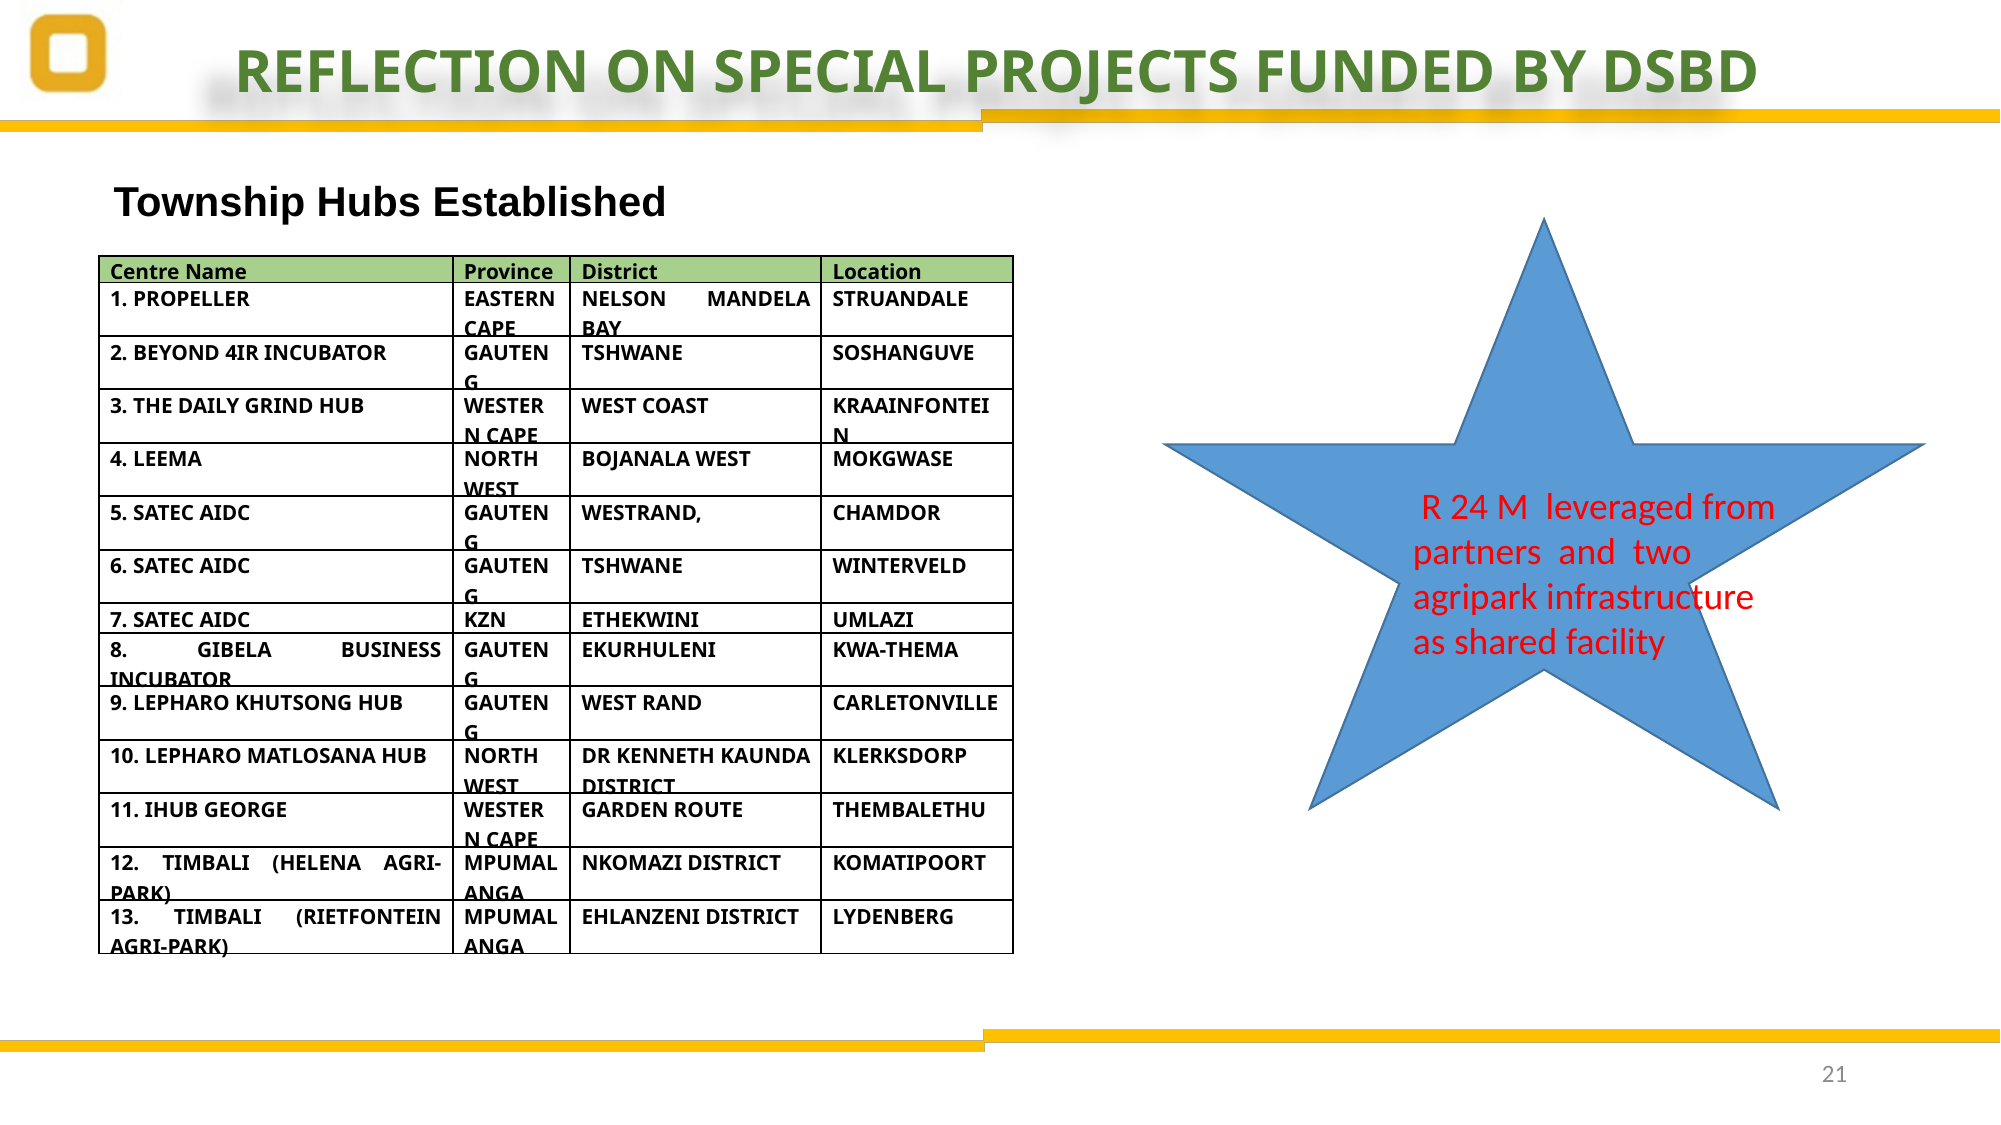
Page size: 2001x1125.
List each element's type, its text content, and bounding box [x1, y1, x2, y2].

table_cell 11. IHUB GEORGE [100, 794, 452, 846]
table_cell THEMBALETHU [822, 794, 1012, 846]
table_cell CHAMDOR [822, 497, 1012, 549]
table_cell TSHWANE [571, 551, 820, 602]
table_cell 10. LEPHARO MATLOSANA HUB [100, 741, 452, 792]
table_header District [571, 257, 820, 282]
table_cell WEST COAST [571, 390, 820, 442]
table_cell MPUMALANGA [454, 848, 569, 899]
table_cell GAUTENG [454, 551, 569, 602]
table_cell EASTERN CAPE [454, 283, 569, 335]
table_cell WESTERN CAPE [454, 390, 569, 442]
text_box R 24 M leveraged from partners and two agripark infrastructure as shared facility [1398, 474, 1795, 670]
text_box [123, 0, 1847, 109]
table_cell NORTH WEST [454, 444, 569, 495]
table_cell 4. LEEMA [100, 444, 452, 495]
table_cell KRAAINFONTEIN [822, 390, 1012, 442]
table_cell NORTH WEST [454, 741, 569, 792]
slide_number 21 [1412, 1052, 1863, 1103]
text_box [69, 133, 1847, 869]
table_cell 1. PROPELLER [100, 283, 452, 335]
table_cell DR KENNETH KAUNDA DISTRICT [571, 741, 820, 792]
table_cell GAUTENG [454, 337, 569, 388]
text_box Township Hubs Established [98, 167, 1773, 270]
table_cell WESTRAND, [571, 497, 820, 549]
table_cell BOJANALA WEST [571, 444, 820, 495]
table_cell NKOMAZI DISTRICT [571, 848, 820, 899]
table_cell UMLAZI [822, 604, 1012, 632]
table_header Location [822, 257, 1012, 282]
table_cell 5. SATEC AIDC [100, 497, 452, 549]
text_box [1161, 216, 1927, 812]
table_cell 6. SATEC AIDC [100, 551, 452, 602]
table_cell SOSHANGUVE [822, 337, 1012, 388]
picture [0, 0, 2000, 133]
table_cell MPUMALANGA [454, 901, 569, 953]
table_header Centre Name [100, 257, 452, 282]
table_cell MOKGWASE [822, 444, 1012, 495]
table_cell TSHWANE [571, 337, 820, 388]
table_cell KLERKSDORP [822, 741, 1012, 792]
table_cell 2. BEYOND 4IR INCUBATOR [100, 337, 452, 388]
table_cell WEST RAND [571, 687, 820, 739]
table_cell 9. LEPHARO KHUTSONG HUB [100, 687, 452, 739]
table_cell EHLANZENI DISTRICT [571, 901, 820, 953]
table_cell NELSON MANDELA BAY [571, 283, 820, 335]
table_cell GAUTENG [454, 497, 569, 549]
table_cell STRUANDALE [822, 283, 1012, 335]
table_cell 13. TIMBALI (RIETFONTEIN AGRI-PARK) [100, 901, 452, 953]
table_cell 3. THE DAILY GRIND HUB [100, 390, 452, 442]
text_box [1014, 270, 1958, 845]
table_cell GAUTENG [454, 634, 569, 685]
picture [0, 1029, 2000, 1052]
table_cell CARLETONVILLE [822, 687, 1012, 739]
table_cell LYDENBERG [822, 901, 1012, 953]
table_cell GARDEN ROUTE [571, 794, 820, 846]
table_cell KZN [454, 604, 569, 632]
table_cell WINTERVELD [822, 551, 1012, 602]
table_cell 7. SATEC AIDC [100, 604, 452, 632]
table_cell 8. GIBELA BUSINESS INCUBATOR [100, 634, 452, 685]
table_cell KWA-THEMA [822, 634, 1012, 685]
table_cell EKURHULENI [571, 634, 820, 685]
table_header Province [454, 257, 569, 282]
table_cell KOMATIPOORT [822, 848, 1012, 899]
table_cell 12. TIMBALI (HELENA AGRI-PARK) [100, 848, 452, 899]
table_cell WESTERN CAPE [454, 794, 569, 846]
table_cell GAUTENG [454, 687, 569, 739]
table_cell ETHEKWINI [571, 604, 820, 632]
